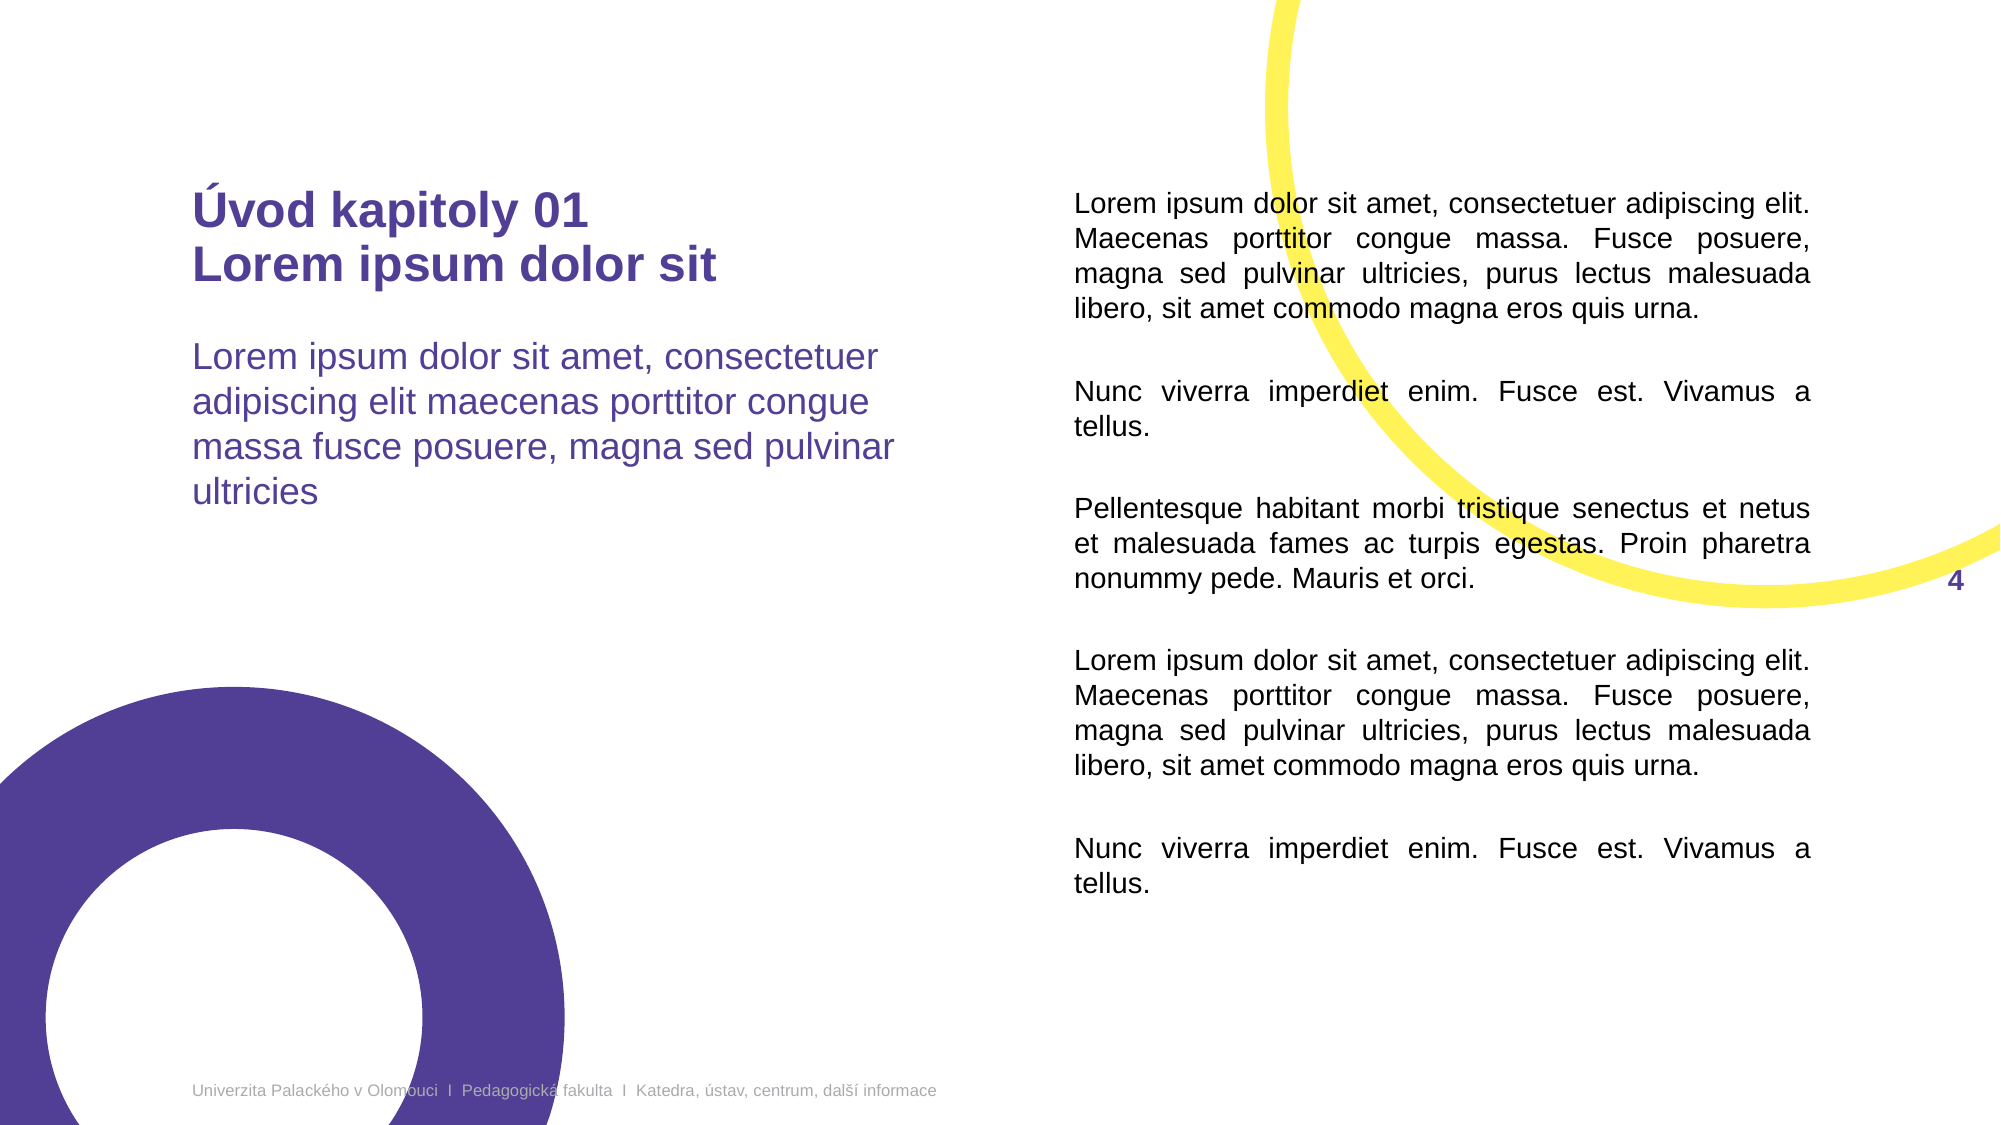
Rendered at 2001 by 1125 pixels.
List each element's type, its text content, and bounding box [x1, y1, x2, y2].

footer Univerzita Palackého v Olomouci I Pedagogická fakulta I Katedra, ústav, centrum, další informace [177, 1071, 1000, 1108]
list Lorem ipsum dolor sit amet, consectetuer adipiscing elit. Maecenas porttitor congue massa. Fusce posuere, magna sed pulvinar ultricies, purus lectus malesuada libero, sit amet commodo magna eros quis urna. Nunc viverra imperdiet enim. Fusce est. Vivamus a tellus. Pellentesque habitant morbi tristique senectus et netus et malesuada fames ac turpis egestas. Proin pharetra nonummy pede. Mauris et orci. Lorem ipsum dolor sit amet, consectetuer adipiscing elit. Maecenas porttitor congue massa. Fusce posuere, magna sed pulvinar ultricies, purus lectus malesuada libero, sit amet commodo magna eros quis urna. Nunc viverra imperdiet enim. Fusce est. Vivamus a tellus. [1059, 177, 1827, 941]
list Lorem ipsum dolor sit amet, consectetuer adipiscing elit maecenas porttitor congue massa fusce posuere, magna sed pulvinar ultricies [177, 324, 945, 522]
text_box [1263, 0, 1302, 177]
text_box [0, 685, 566, 1125]
text_box [1935, 522, 2000, 561]
slide_number 3 [1913, 553, 1980, 604]
text_box [1827, 560, 1913, 606]
title Úvod kapitoly 01 Lorem ipsum dolor sit [177, 177, 945, 306]
